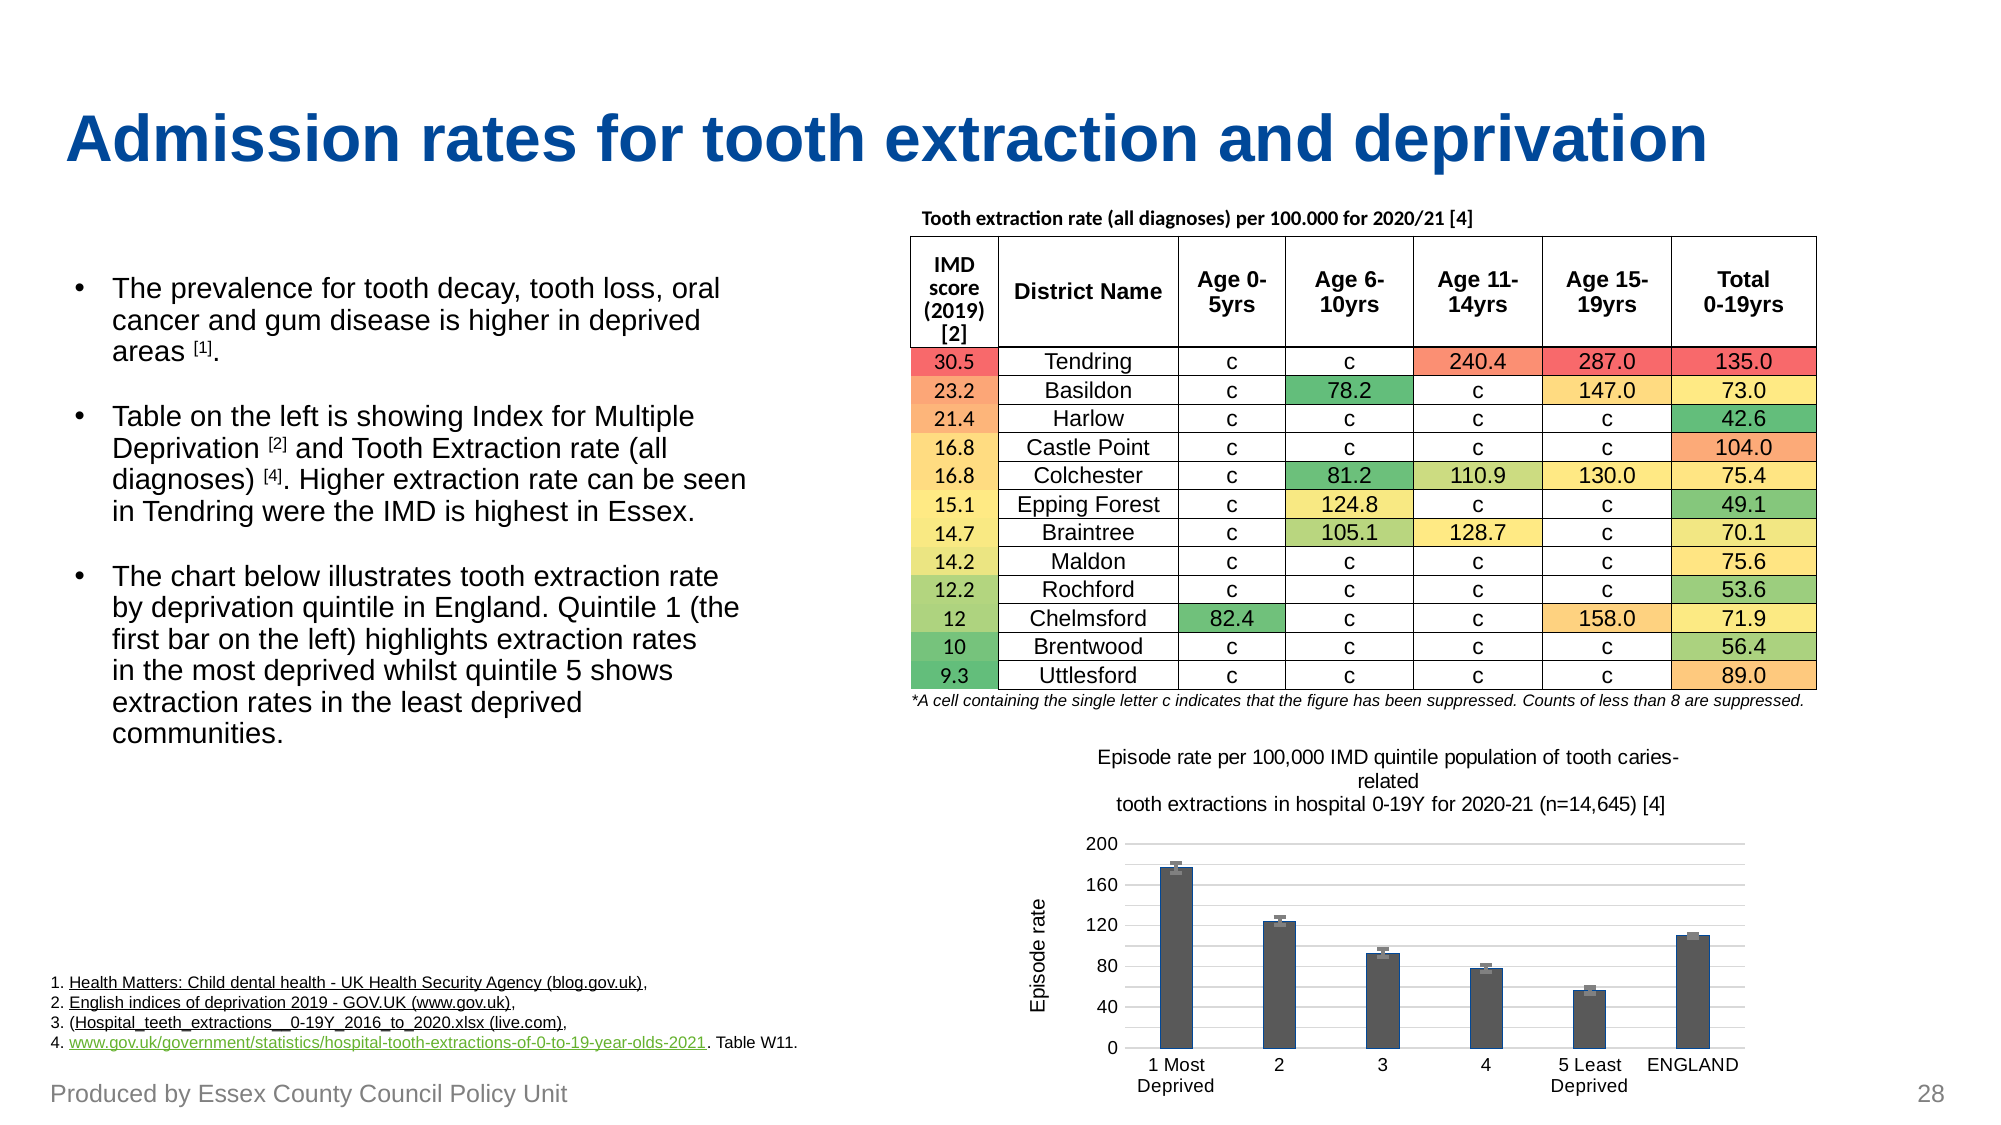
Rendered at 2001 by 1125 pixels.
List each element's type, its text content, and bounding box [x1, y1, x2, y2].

table_cell c [1286, 604, 1413, 632]
table_cell c [1286, 348, 1413, 375]
table_header IMD score (2019) [2] [911, 237, 998, 347]
table_cell 130.0 [1543, 462, 1671, 489]
table_cell Epping Forest [999, 490, 1178, 518]
table_cell 71.9 [1672, 604, 1816, 632]
table_cell 23.2 [911, 376, 998, 404]
table_cell 42.6 [1672, 405, 1816, 432]
table_cell 105.1 [1286, 519, 1413, 546]
table_cell 89.0 [1672, 661, 1816, 689]
table_cell c [1179, 661, 1285, 689]
table_cell 10 [911, 632, 998, 661]
table_cell c [1543, 661, 1671, 689]
table_cell 75.4 [1672, 462, 1816, 489]
table_cell 16.8 [911, 461, 998, 490]
table_cell 15.1 [911, 490, 998, 518]
table_cell 70.1 [1672, 519, 1816, 546]
table_cell c [1179, 405, 1285, 432]
table_cell Brentwood [999, 633, 1178, 660]
table_cell c [1179, 462, 1285, 489]
table_cell 73.0 [1672, 376, 1816, 404]
table_cell c [1179, 348, 1285, 375]
title Admission rates for tooth extraction and deprivation [50, 41, 1946, 176]
table_cell 9.3 [911, 661, 998, 689]
table_cell 78.2 [1286, 376, 1413, 404]
table_cell Chelmsford [999, 604, 1178, 632]
table_cell c [1414, 661, 1542, 689]
text_box Tooth extraction rate (all diagnoses) per 100.000 for 2020/21 [4] [907, 197, 1520, 238]
table_cell c [1179, 376, 1285, 404]
table_cell Colchester [999, 462, 1178, 489]
footer Produced by Essex County Council Policy Unit [50, 1081, 996, 1104]
table_header Age 15-19yrs [1543, 237, 1671, 346]
table_cell 124.8 [1286, 490, 1413, 518]
table_header District Name [999, 237, 1178, 346]
table_cell c [1543, 490, 1671, 518]
table_cell Uttlesford [999, 661, 1178, 689]
table_header Age 0-5yrs [1179, 237, 1285, 346]
table_cell c [1179, 633, 1285, 660]
table_cell c [1543, 405, 1671, 432]
table_cell 110.9 [1414, 462, 1542, 489]
table_cell c [1179, 547, 1285, 575]
table_cell 147.0 [1543, 376, 1671, 404]
table_cell 12 [911, 604, 998, 632]
table_cell c [1179, 576, 1285, 603]
table_cell c [1414, 633, 1542, 660]
table_cell c [1543, 633, 1671, 660]
table_cell c [1286, 433, 1413, 461]
table_cell 158.0 [1543, 604, 1671, 632]
table_cell c [1286, 661, 1413, 689]
table_cell c [1286, 576, 1413, 603]
table_cell c [1414, 490, 1542, 518]
list The prevalence for tooth decay, tooth loss, oral cancer and gum disease is higher in deprived areas [1]. Table on the left is showing Index for Multiple Deprivation [2] and Tooth Extraction rate (all diagnoses) [4]. Higher extraction rate can be seen in Tendring were the IMD is highest in Essex. The chart below illustrates tooth extraction rate by deprivation quintile in England. Quintile 1 (the first bar on the left) highlights extraction rates in the most deprived whilst quintile 5 shows extraction rates in the least deprived communities. [50, 197, 767, 936]
table_cell 81.2 [1286, 462, 1413, 489]
table_cell 75.6 [1672, 547, 1816, 575]
table_cell Harlow [999, 405, 1178, 432]
table_cell *A cell containing the single letter c indicates that the figure has been suppressed. Counts of less than 8 are suppressed. [911, 689, 1816, 710]
table_cell c [1543, 433, 1671, 461]
table_cell 128.7 [1414, 519, 1542, 546]
table_cell c [1414, 376, 1542, 404]
table_cell Rochford [999, 576, 1178, 603]
table_cell c [1286, 547, 1413, 575]
table_cell 21.4 [911, 404, 998, 433]
table_cell Castle Point [999, 433, 1178, 461]
chart [1008, 727, 1760, 1106]
table_header Age 11-14yrs [1414, 237, 1542, 346]
table_cell 56.4 [1672, 633, 1816, 660]
table_header Total 0-19yrs [1672, 237, 1816, 346]
table_cell c [1414, 433, 1542, 461]
text_box 1. Health Matters: Child dental health - UK Health Security Agency (blog.gov.uk), 2. English indices of deprivation 2019 - GOV.UK (www.gov.uk), 3. (Hospital_teeth_extractions__0-19Y_2016_to_2020.xlsx (live.com), 4. www.gov.uk/government/statistics/hospital-tooth-extractions-of-0-to-19-year-olds-2021. Table W11. [35, 964, 838, 1079]
slide_number 28 [1817, 1081, 1946, 1104]
table_cell c [1179, 433, 1285, 461]
table_cell c [1543, 547, 1671, 575]
table_cell c [1179, 519, 1285, 546]
table_cell c [1414, 547, 1542, 575]
table_cell c [1414, 604, 1542, 632]
table_cell 49.1 [1672, 490, 1816, 518]
table_cell 53.6 [1672, 576, 1816, 603]
table_cell 16.8 [911, 433, 998, 461]
table_cell 135.0 [1672, 348, 1816, 375]
table_cell c [1543, 576, 1671, 603]
table_cell c [1286, 405, 1413, 432]
table_cell 287.0 [1543, 348, 1671, 375]
table_cell c [1414, 405, 1542, 432]
table_header Age 6-10yrs [1286, 237, 1413, 346]
table_cell Basildon [999, 376, 1178, 404]
table_cell 240.4 [1414, 348, 1542, 375]
table_cell 30.5 [911, 348, 998, 376]
table_cell Tendring [999, 348, 1178, 375]
table_cell c [1179, 490, 1285, 518]
table_cell 82.4 [1179, 604, 1285, 632]
table_cell c [1543, 519, 1671, 546]
table_cell Maldon [999, 547, 1178, 575]
table_cell 104.0 [1672, 433, 1816, 461]
table_cell c [1286, 633, 1413, 660]
table_cell 14.2 [911, 547, 998, 575]
table_cell Braintree [999, 519, 1178, 546]
table_cell c [1414, 576, 1542, 603]
table_cell 14.7 [911, 518, 998, 547]
table_cell 12.2 [911, 575, 998, 604]
